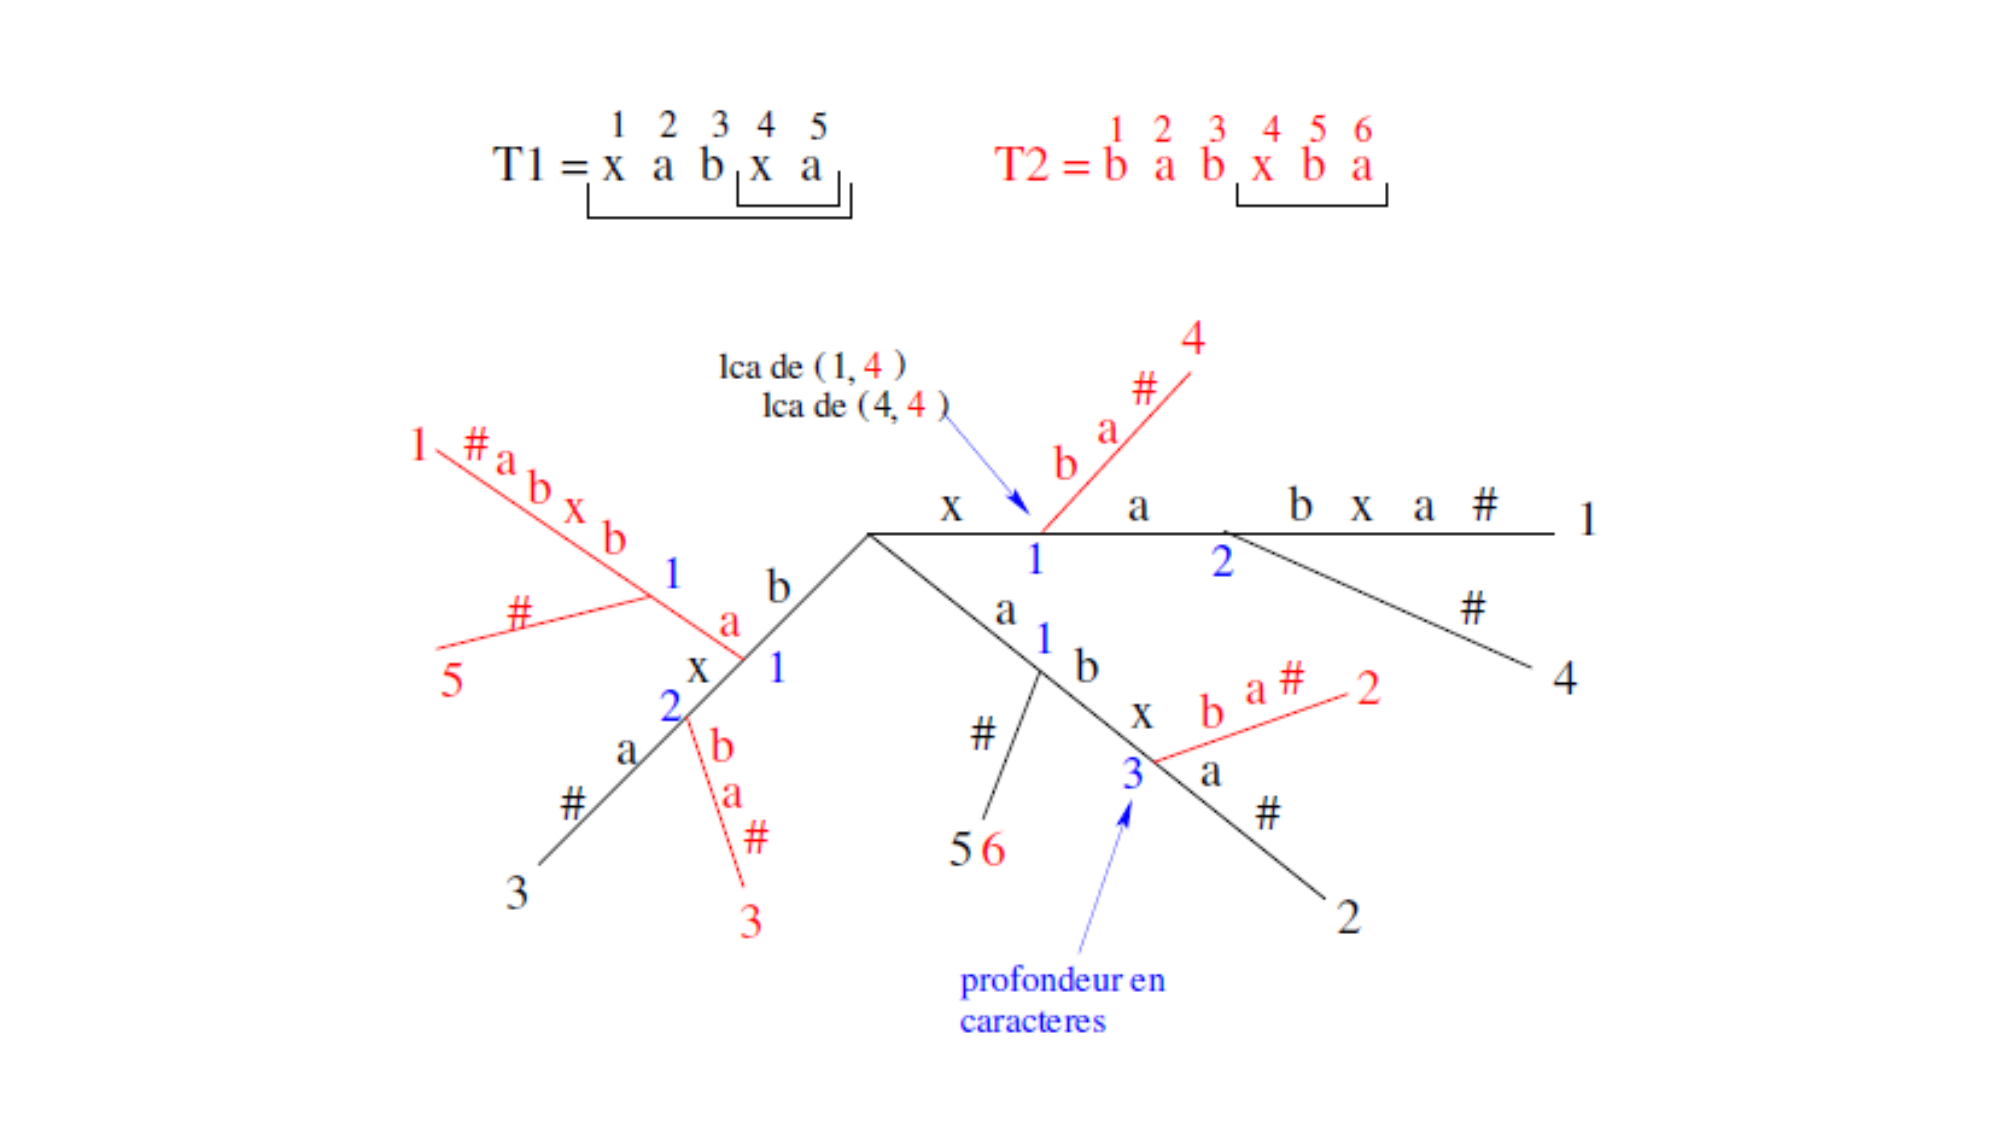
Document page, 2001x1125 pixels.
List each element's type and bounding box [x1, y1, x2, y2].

picture [409, 75, 1635, 1086]
